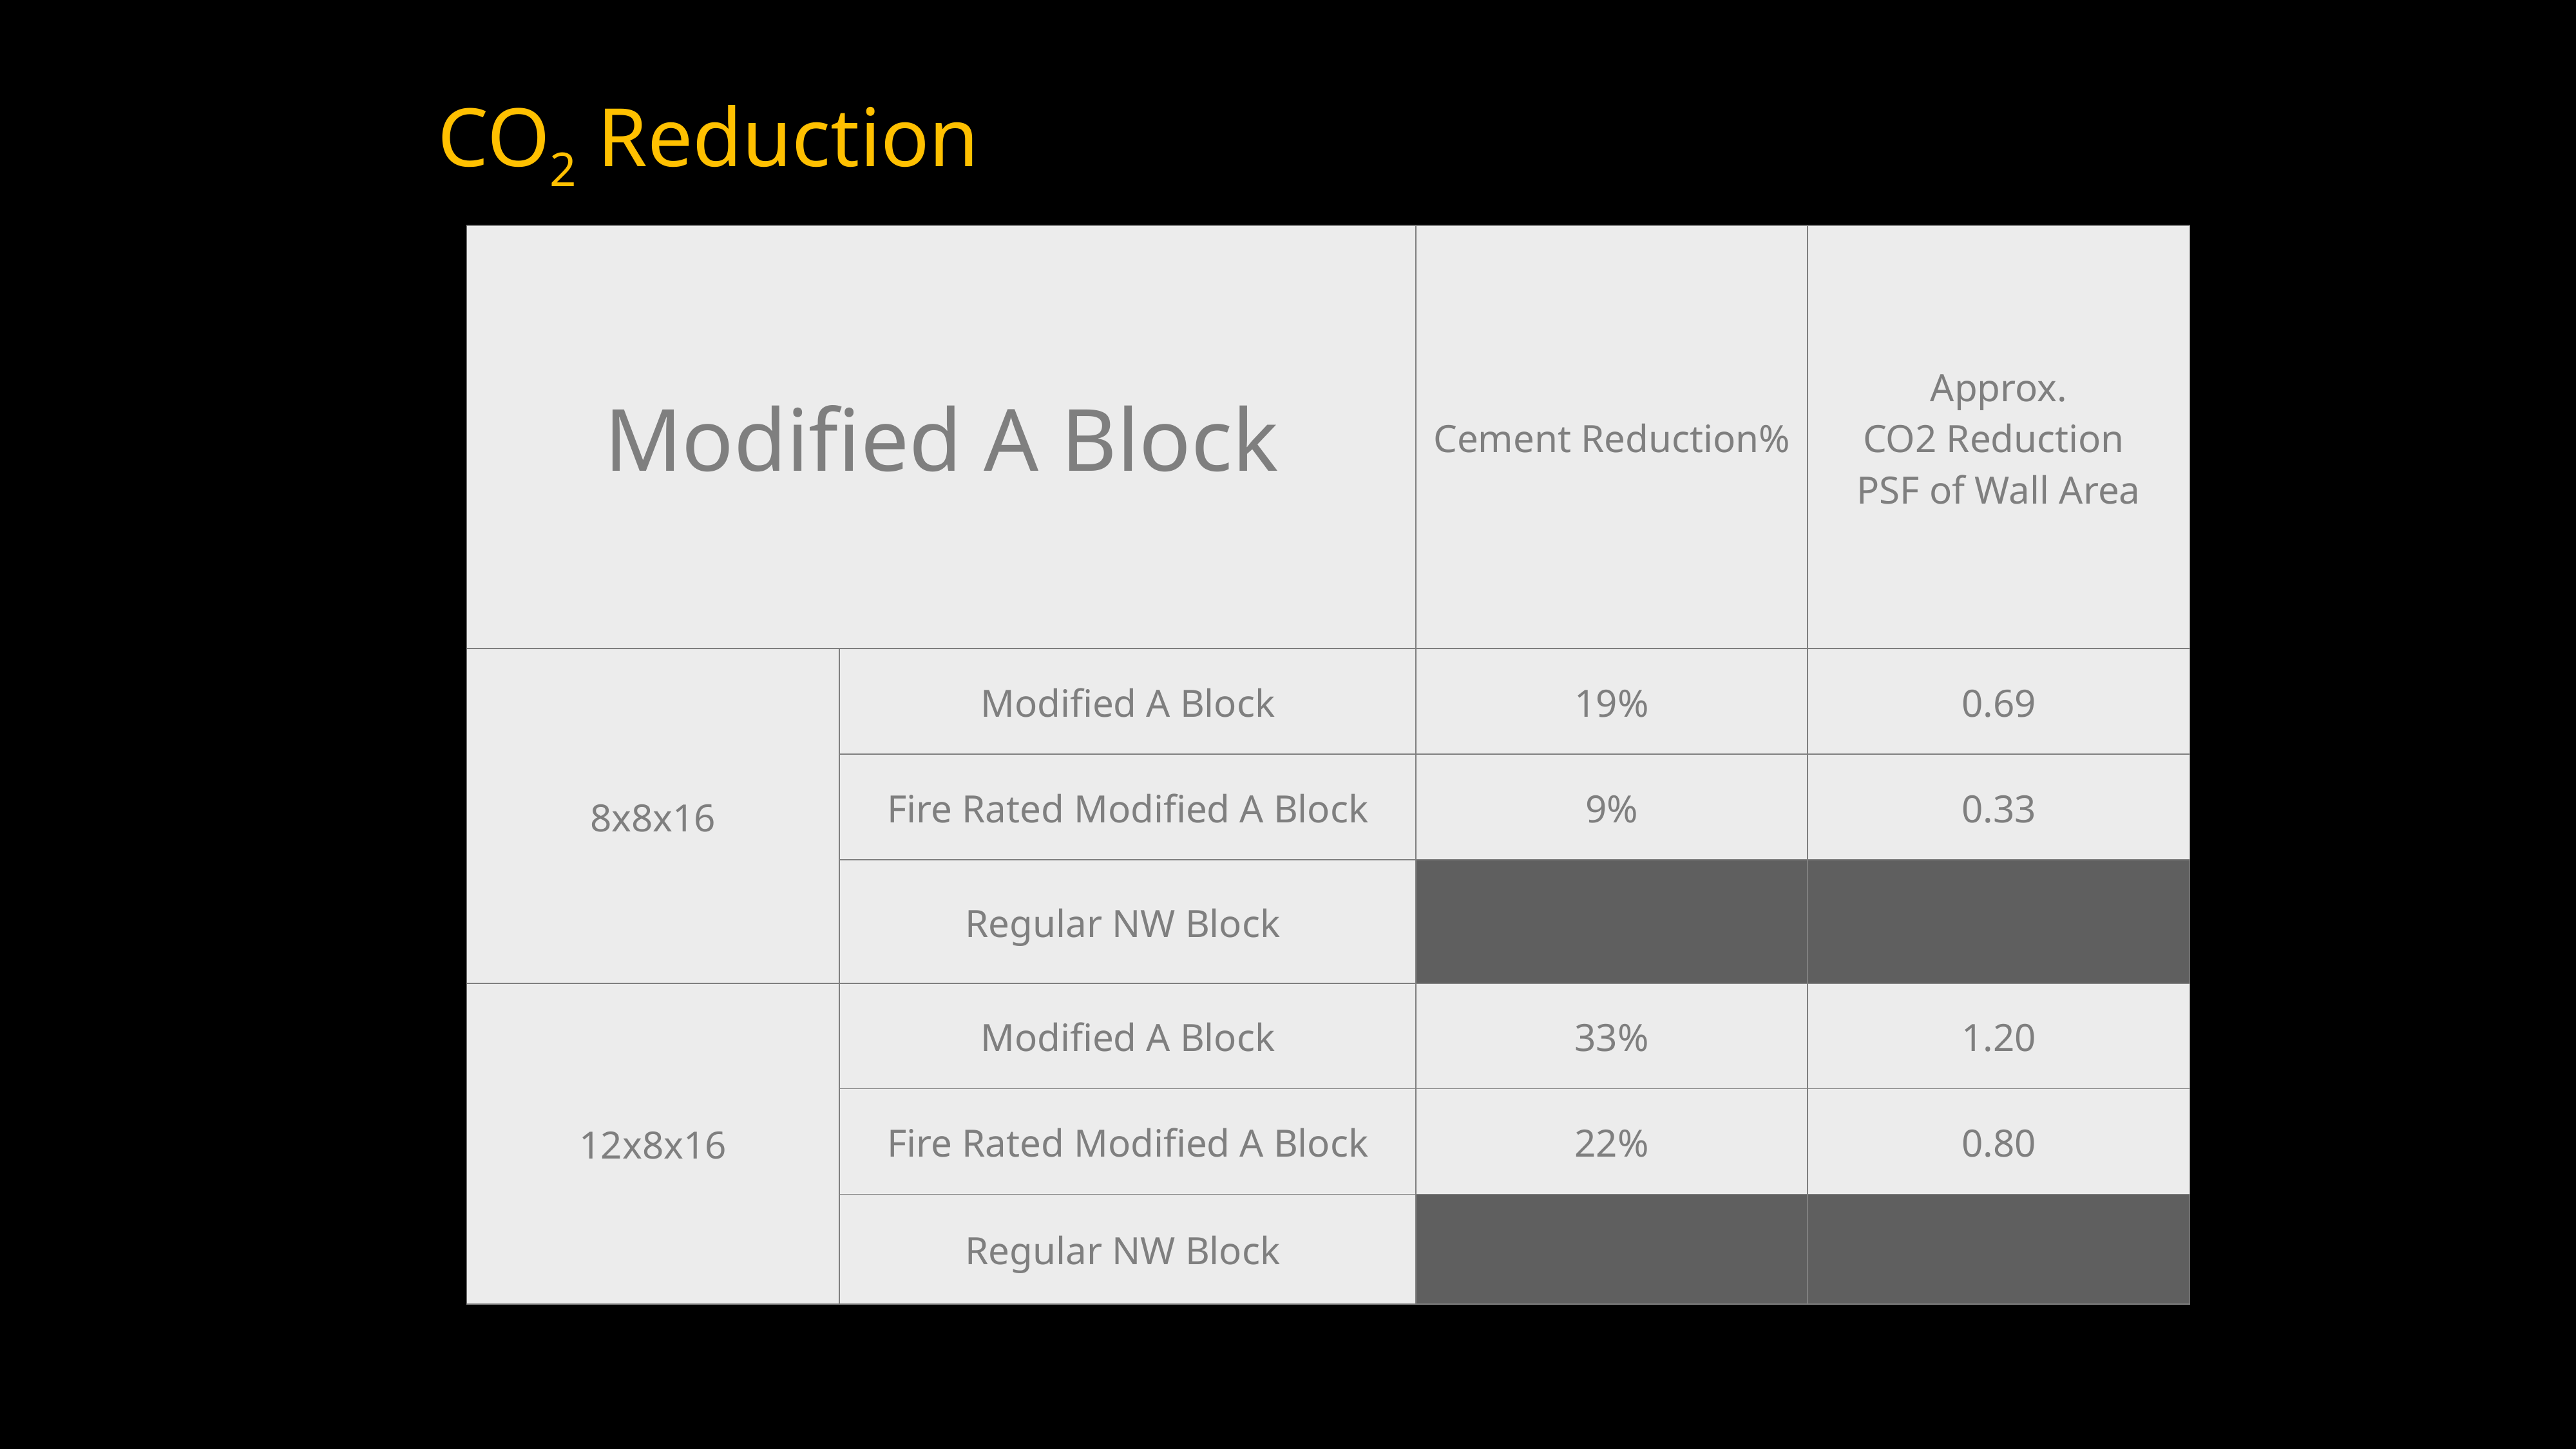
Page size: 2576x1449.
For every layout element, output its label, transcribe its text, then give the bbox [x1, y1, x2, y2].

table_cell 33% [1417, 984, 1807, 1088]
table_header Approx. CO2 Reduction PSF of Wall Area [1808, 226, 2190, 648]
table_cell Regular NW Block [840, 860, 1415, 983]
table_cell 8x8x16 [467, 649, 839, 983]
table_cell Modified A Block [840, 984, 1415, 1088]
table_cell Regular NW Block [840, 1195, 1415, 1303]
table_header Modified A Block [467, 226, 1415, 648]
table_cell [1808, 860, 2190, 983]
table_cell 19% [1417, 649, 1807, 753]
table_cell [1417, 860, 1807, 983]
table_cell Fire Rated Modified A Block [840, 1089, 1415, 1194]
table_cell 9% [1417, 755, 1807, 859]
table_cell 22% [1417, 1089, 1807, 1194]
table_cell Fire Rated Modified A Block [840, 755, 1415, 859]
table_cell [1417, 1195, 1807, 1303]
table_cell Modified A Block [840, 649, 1415, 753]
title CO2 Reduction [418, 15, 2158, 258]
table_cell 1.20 [1808, 984, 2190, 1088]
table_cell [1808, 1195, 2190, 1303]
table_cell 0.69 [1808, 649, 2190, 753]
table_cell 12x8x16 [467, 984, 839, 1303]
table_cell 0.80 [1808, 1089, 2190, 1194]
table_header Cement Reduction% [1417, 226, 1807, 648]
table_cell 0.33 [1808, 755, 2190, 859]
